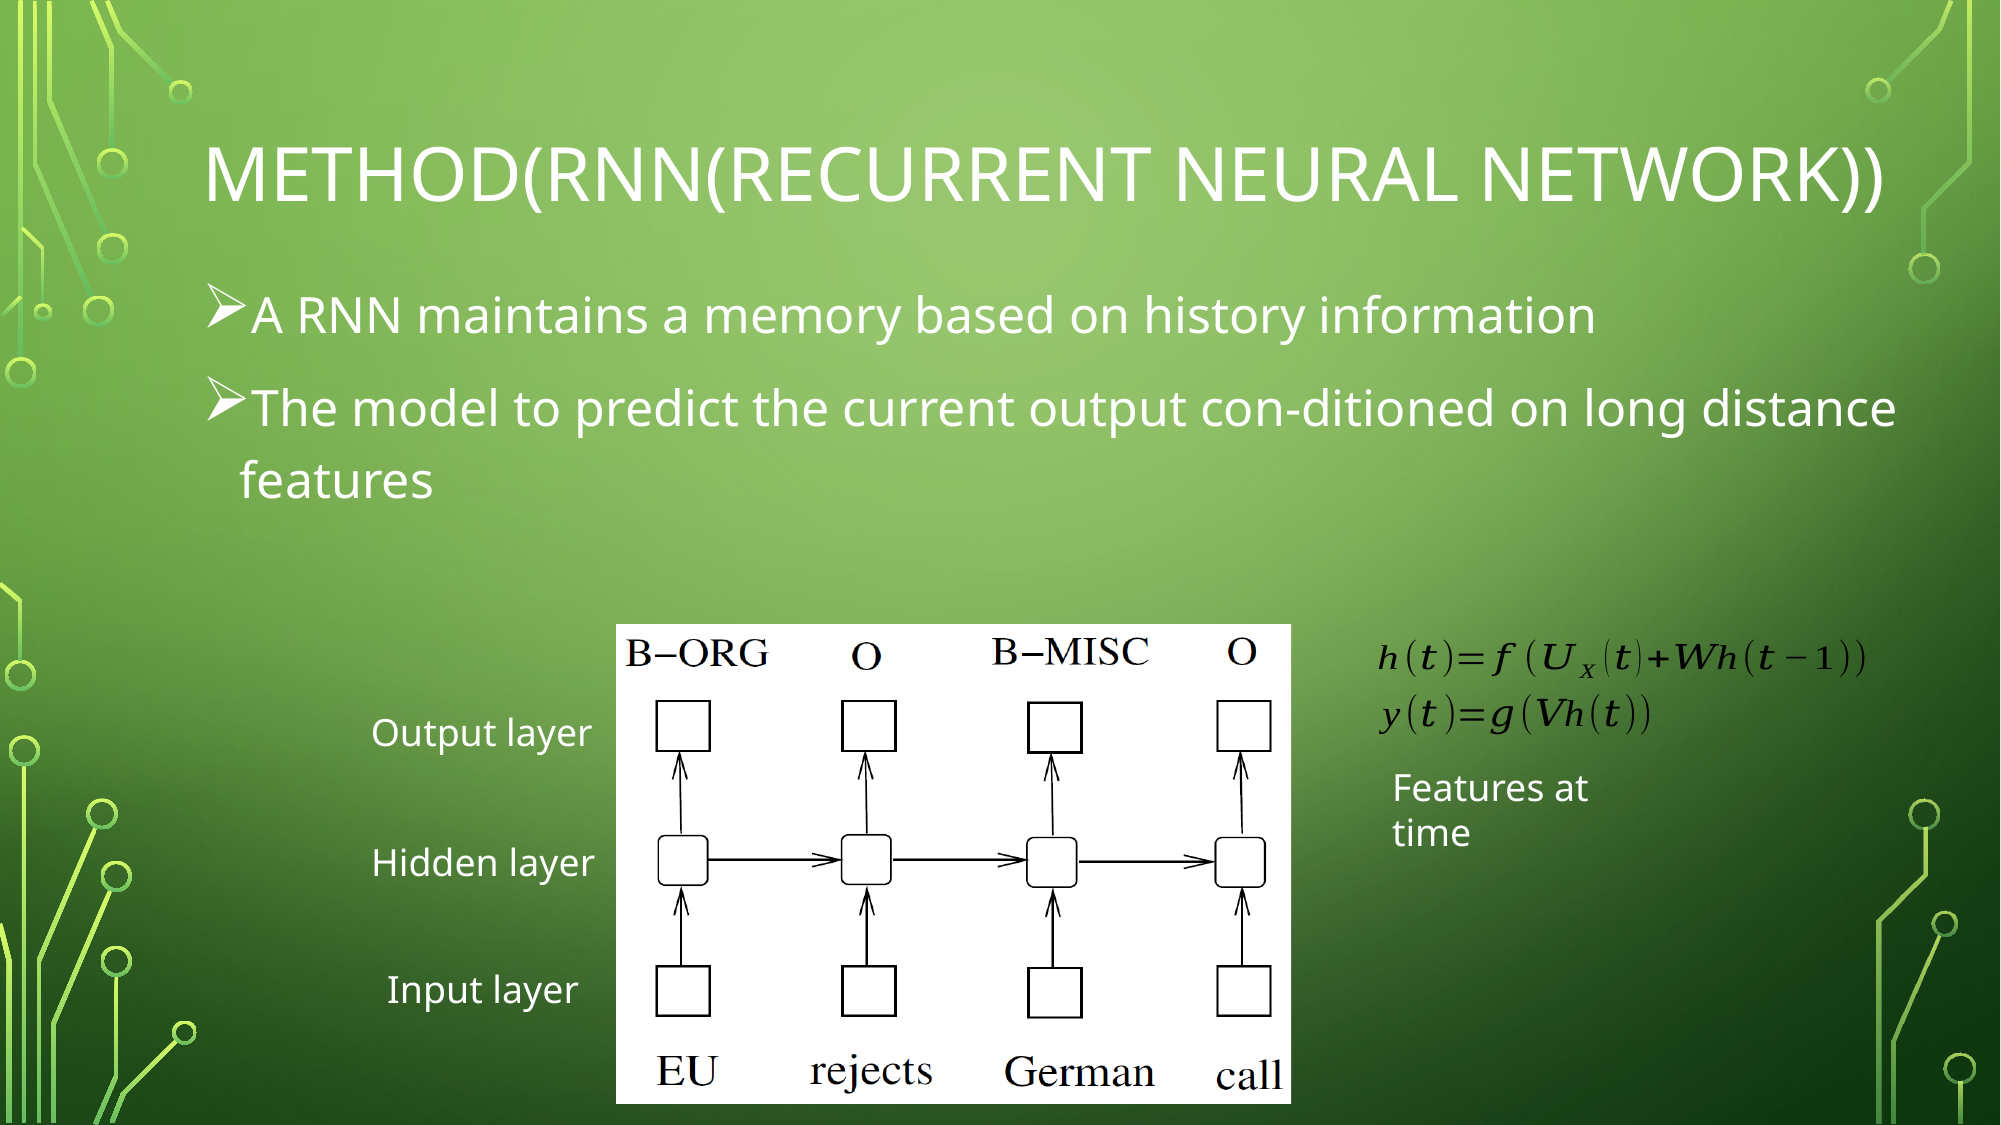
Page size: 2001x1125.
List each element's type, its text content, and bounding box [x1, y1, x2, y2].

list A RNN maintains a memory based on history information The model to predict the current output con-ditioned on long distance features [187, 264, 2000, 950]
picture [615, 624, 1292, 1104]
title Method(RNN(Recurrent neural network)) [187, 101, 2000, 253]
